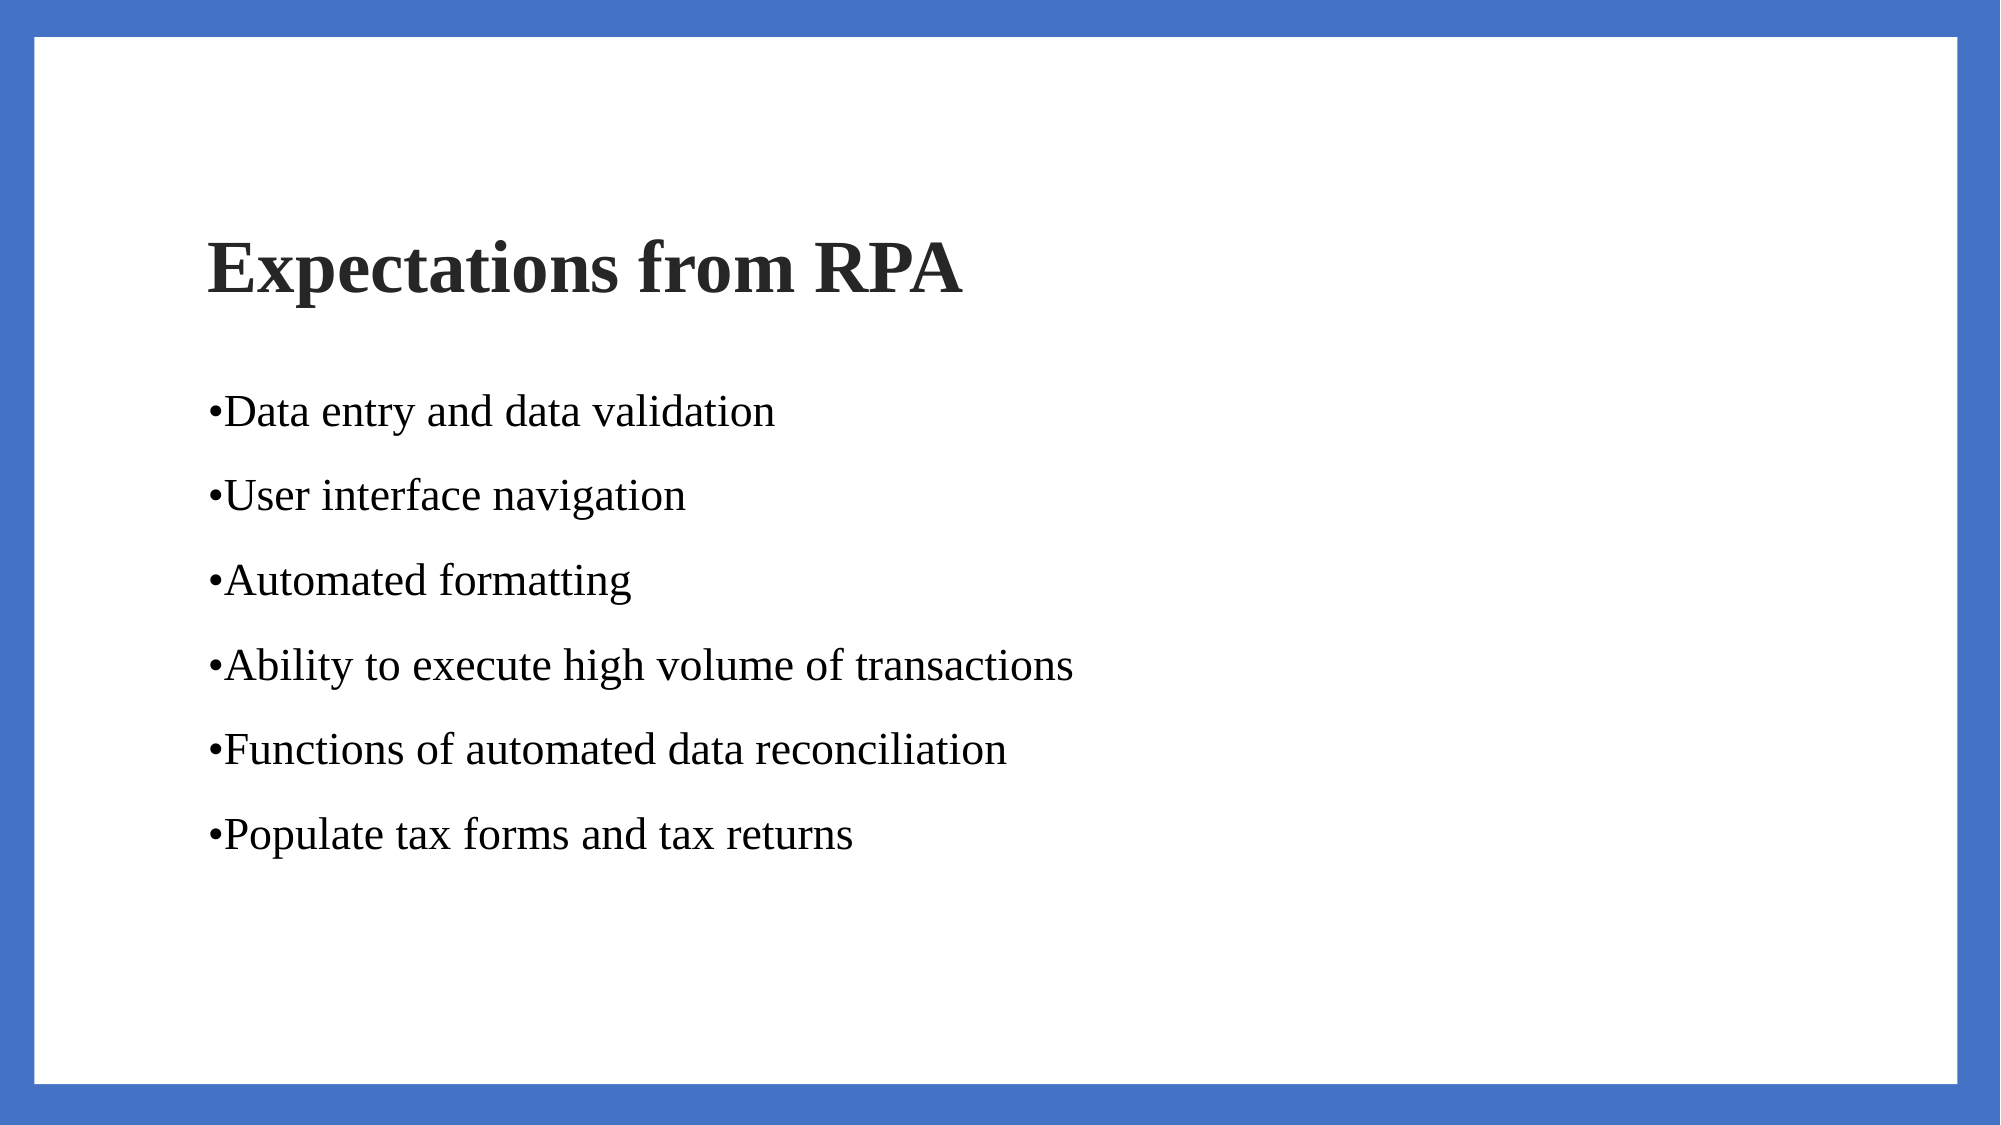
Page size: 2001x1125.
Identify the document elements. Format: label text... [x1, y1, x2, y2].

title Expectations from RPA [192, 142, 1800, 361]
text_box [34, 37, 1958, 1085]
list •Data entry and data validation •User interface navigation •Automated formatting •Ability to execute high volume of transactions •Functions of automated data reconciliation •Populate tax forms and tax returns [192, 361, 1800, 921]
text_box [0, 0, 2000, 1125]
